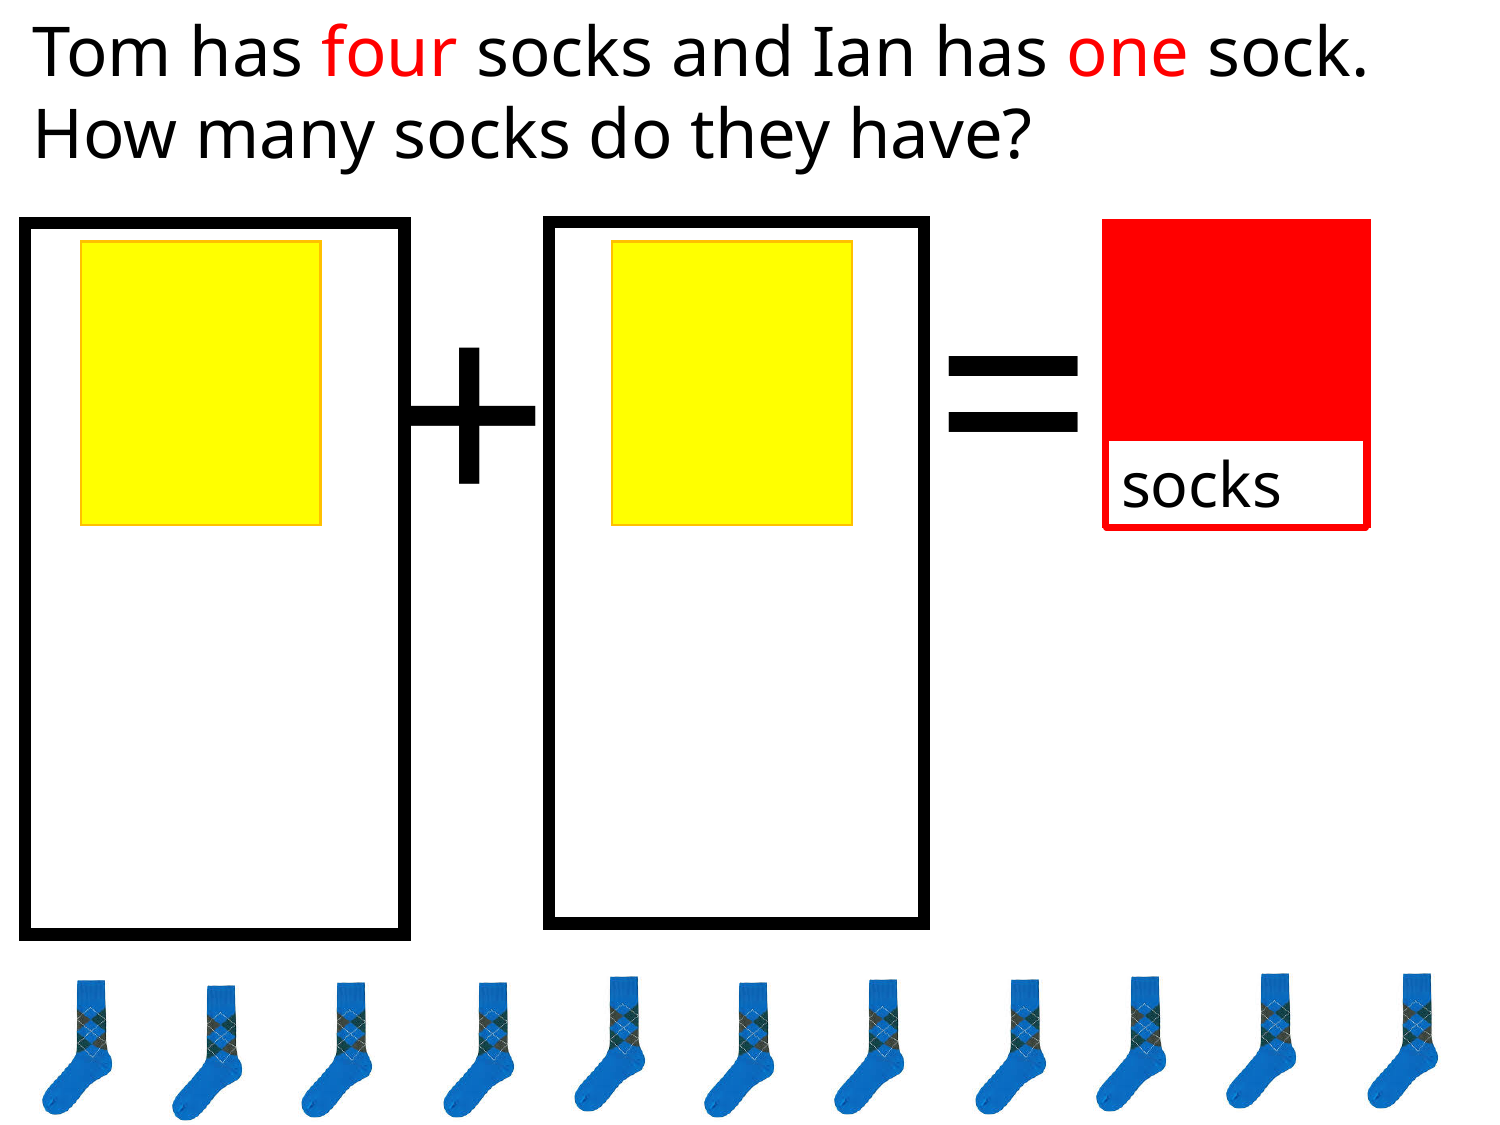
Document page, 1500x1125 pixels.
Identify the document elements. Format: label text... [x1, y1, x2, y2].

picture [1221, 966, 1306, 1113]
picture [1363, 966, 1448, 1113]
picture [37, 973, 123, 1120]
text_box socks [1106, 437, 1366, 528]
text_box [1115, 223, 1367, 524]
text_box Tom has four socks and Ian has one sock. How many socks do they have? [17, 0, 1476, 180]
text_box [80, 240, 322, 526]
text_box + [369, 223, 548, 582]
text_box [548, 221, 925, 924]
text_box [24, 222, 405, 936]
picture [297, 975, 382, 1122]
picture [971, 972, 1056, 1119]
picture [439, 975, 524, 1122]
text_box [611, 240, 853, 526]
picture [829, 972, 914, 1119]
text_box = [913, 202, 1115, 561]
picture [1091, 969, 1176, 1116]
picture [167, 978, 252, 1125]
picture [699, 975, 784, 1122]
picture [570, 969, 655, 1116]
